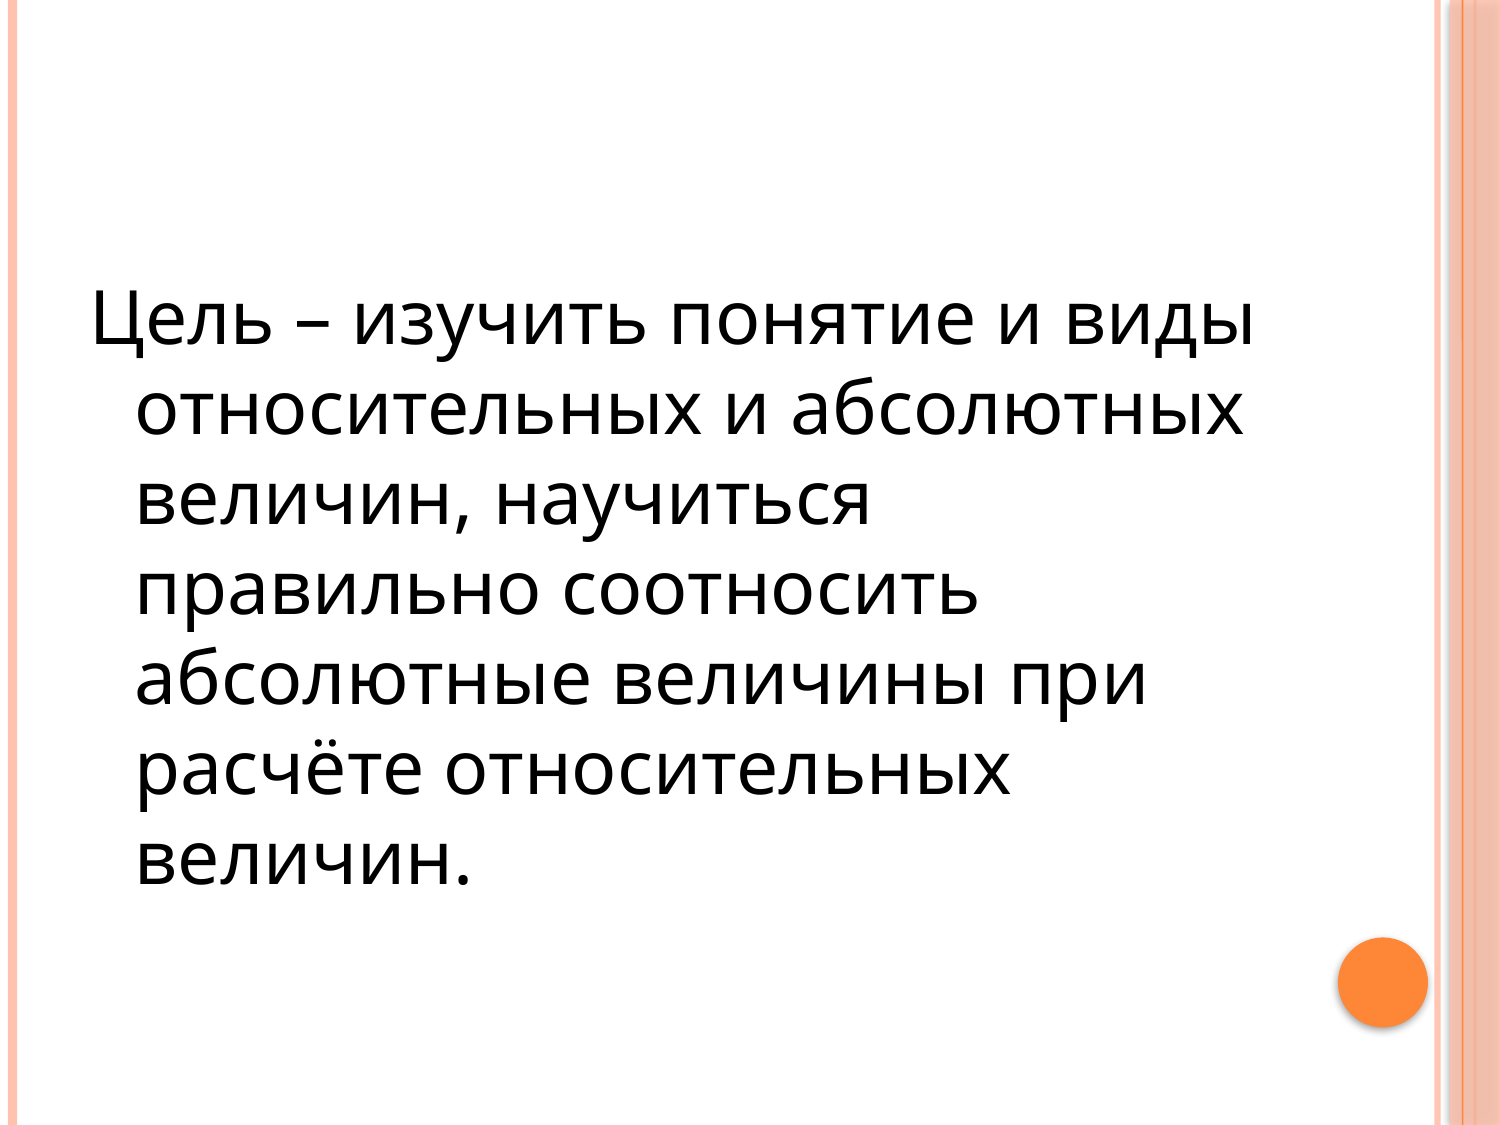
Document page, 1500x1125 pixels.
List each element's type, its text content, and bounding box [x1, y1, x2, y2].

list Цель – изучить понятие и виды относительных и абсолютных величин, научиться правильно соотносить абсолютные величины при расчёте относительных величин. [75, 262, 1300, 1062]
